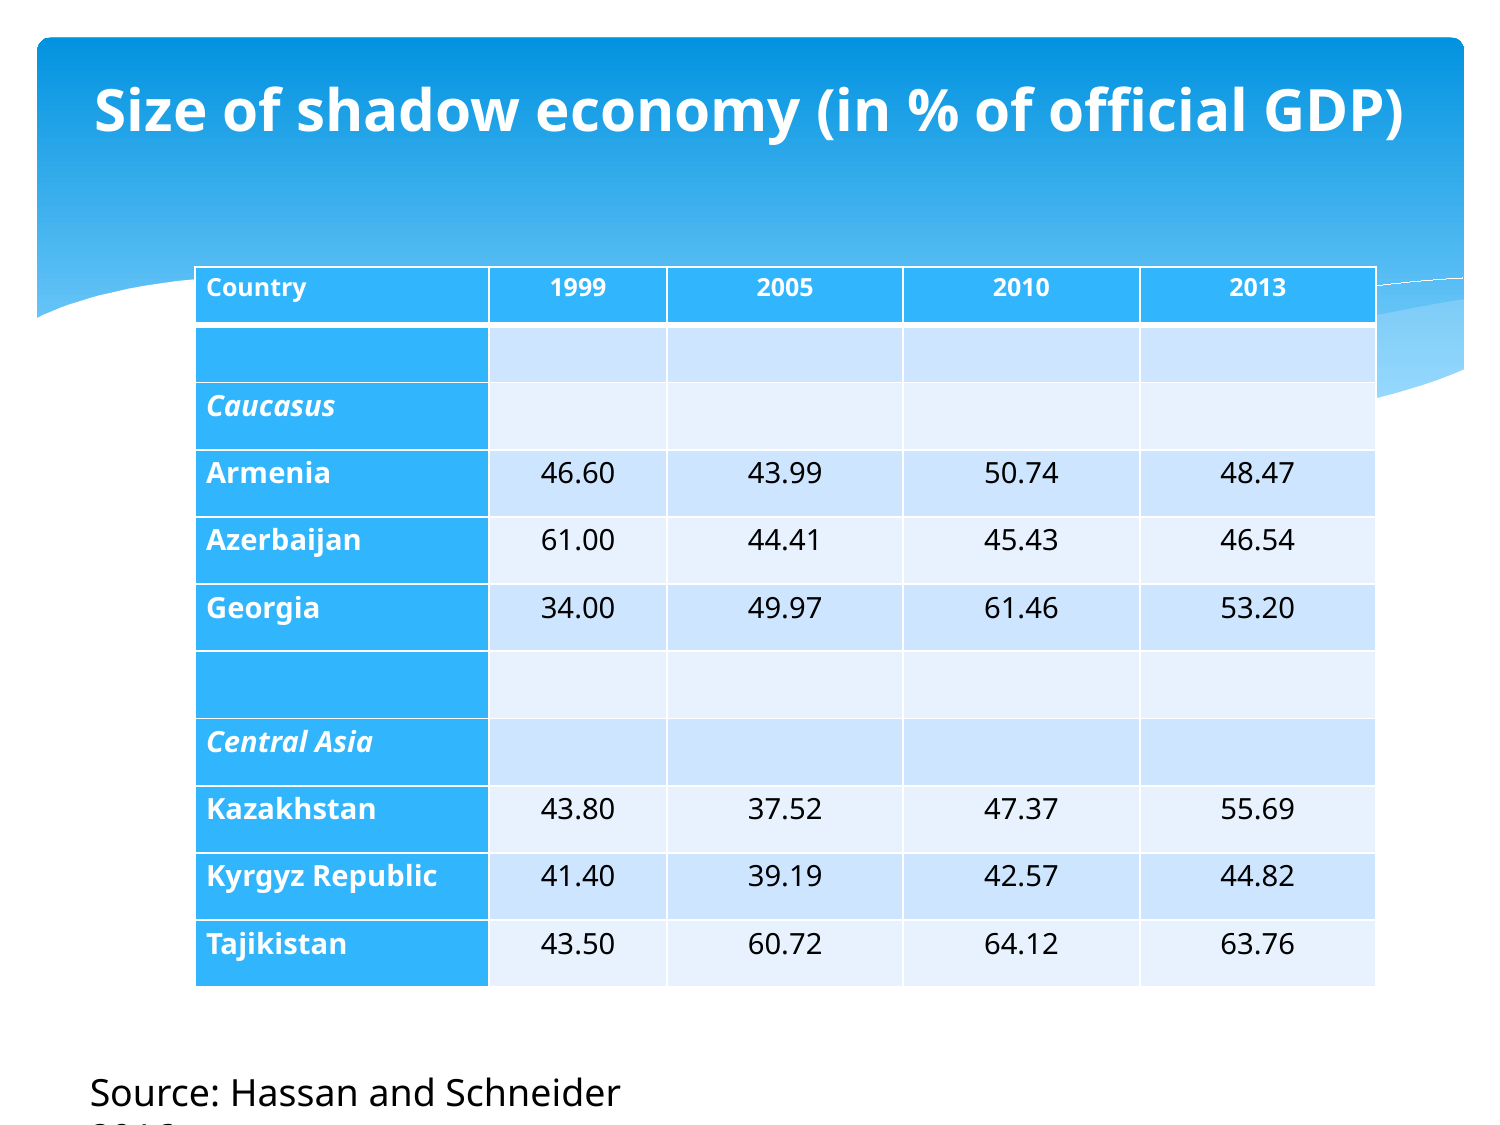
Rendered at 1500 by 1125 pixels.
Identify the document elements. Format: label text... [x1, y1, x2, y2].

table_cell Central Asia [196, 719, 488, 785]
table_cell 61.46 [904, 585, 1139, 650]
title Size of shadow economy (in % of official GDP) [75, 55, 1425, 161]
table_cell 46.54 [1141, 518, 1375, 583]
table_cell 53.20 [1141, 585, 1375, 650]
table_header 2013 [1141, 268, 1375, 322]
table_cell 45.43 [904, 518, 1139, 583]
table_cell 42.57 [904, 854, 1139, 919]
table_cell [1141, 719, 1375, 785]
table_cell 43.50 [490, 921, 666, 986]
table_cell [904, 383, 1139, 449]
table_cell [668, 719, 902, 785]
table_header 2005 [668, 268, 902, 322]
table_cell 41.40 [490, 854, 666, 919]
table_cell Kyrgyz Republic [196, 854, 488, 919]
table_cell [196, 328, 488, 382]
table_cell [490, 328, 666, 382]
table_cell 61.00 [490, 518, 666, 583]
table_cell 64.12 [904, 921, 1139, 986]
table_cell [904, 719, 1139, 785]
table_cell Tajikistan [196, 921, 488, 986]
table_cell 37.52 [668, 787, 902, 852]
table_cell 47.37 [904, 787, 1139, 852]
table_cell [904, 328, 1139, 382]
table_header 1999 [490, 268, 666, 322]
table_cell [490, 383, 666, 449]
table_cell 50.74 [904, 451, 1139, 516]
table_cell [668, 383, 902, 449]
table_cell [490, 719, 666, 785]
table_cell 44.82 [1141, 854, 1375, 919]
table_cell [1141, 652, 1375, 718]
table_cell Kazakhstan [196, 787, 488, 852]
table_cell 43.99 [668, 451, 902, 516]
table_cell 34.00 [490, 585, 666, 650]
table_header Country [196, 268, 488, 322]
table_cell [490, 652, 666, 718]
table_cell 63.76 [1141, 921, 1375, 986]
table_cell [668, 652, 902, 718]
table_cell 39.19 [668, 854, 902, 919]
table_cell Caucasus [196, 383, 488, 449]
table_cell 46.60 [490, 451, 666, 516]
table_cell 48.47 [1141, 451, 1375, 516]
table_cell [904, 652, 1139, 718]
table_cell Georgia [196, 585, 488, 650]
table_cell Azerbaijan [196, 518, 488, 583]
table_cell 55.69 [1141, 787, 1375, 852]
table_cell [668, 328, 902, 382]
text_box Source: Hassan and Schneider 2016 [74, 1061, 715, 1125]
table_cell 44.41 [668, 518, 902, 583]
table_cell 43.80 [490, 787, 666, 852]
table_cell 60.72 [668, 921, 902, 986]
table_cell [1141, 383, 1375, 449]
table_cell 49.97 [668, 585, 902, 650]
table_cell [1141, 328, 1375, 382]
table_cell Armenia [196, 451, 488, 516]
table_cell [196, 652, 488, 718]
table_header 2010 [904, 268, 1139, 322]
